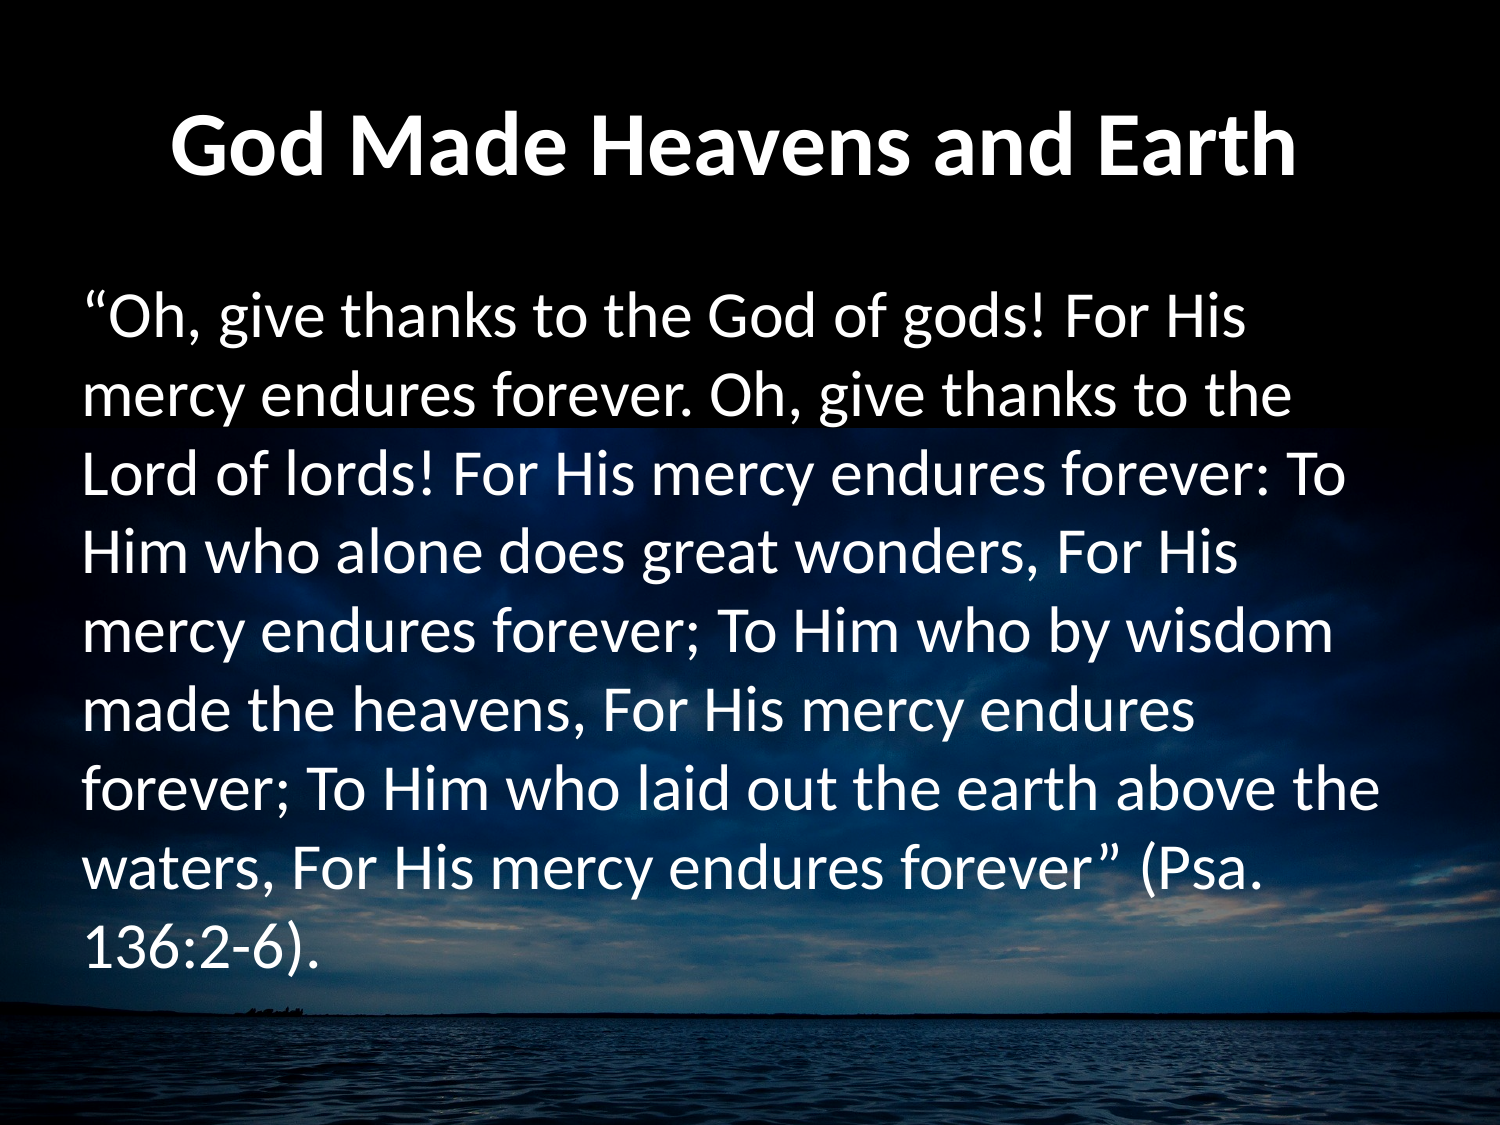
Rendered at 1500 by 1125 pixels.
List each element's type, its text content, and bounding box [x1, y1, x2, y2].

list “Oh, give thanks to the God of gods! For His mercy endures forever. Oh, give thanks to the Lord of lords! For His mercy endures forever: To Him who alone does great wonders, For His mercy endures forever; To Him who by wisdom made the heavens, For His mercy endures forever; To Him who laid out the earth above the waters, For His mercy endures forever” (Psa. 136:2-6). [66, 262, 1425, 426]
picture [0, 427, 1500, 1125]
title God Made Heavens and Earth [66, 45, 1425, 233]
